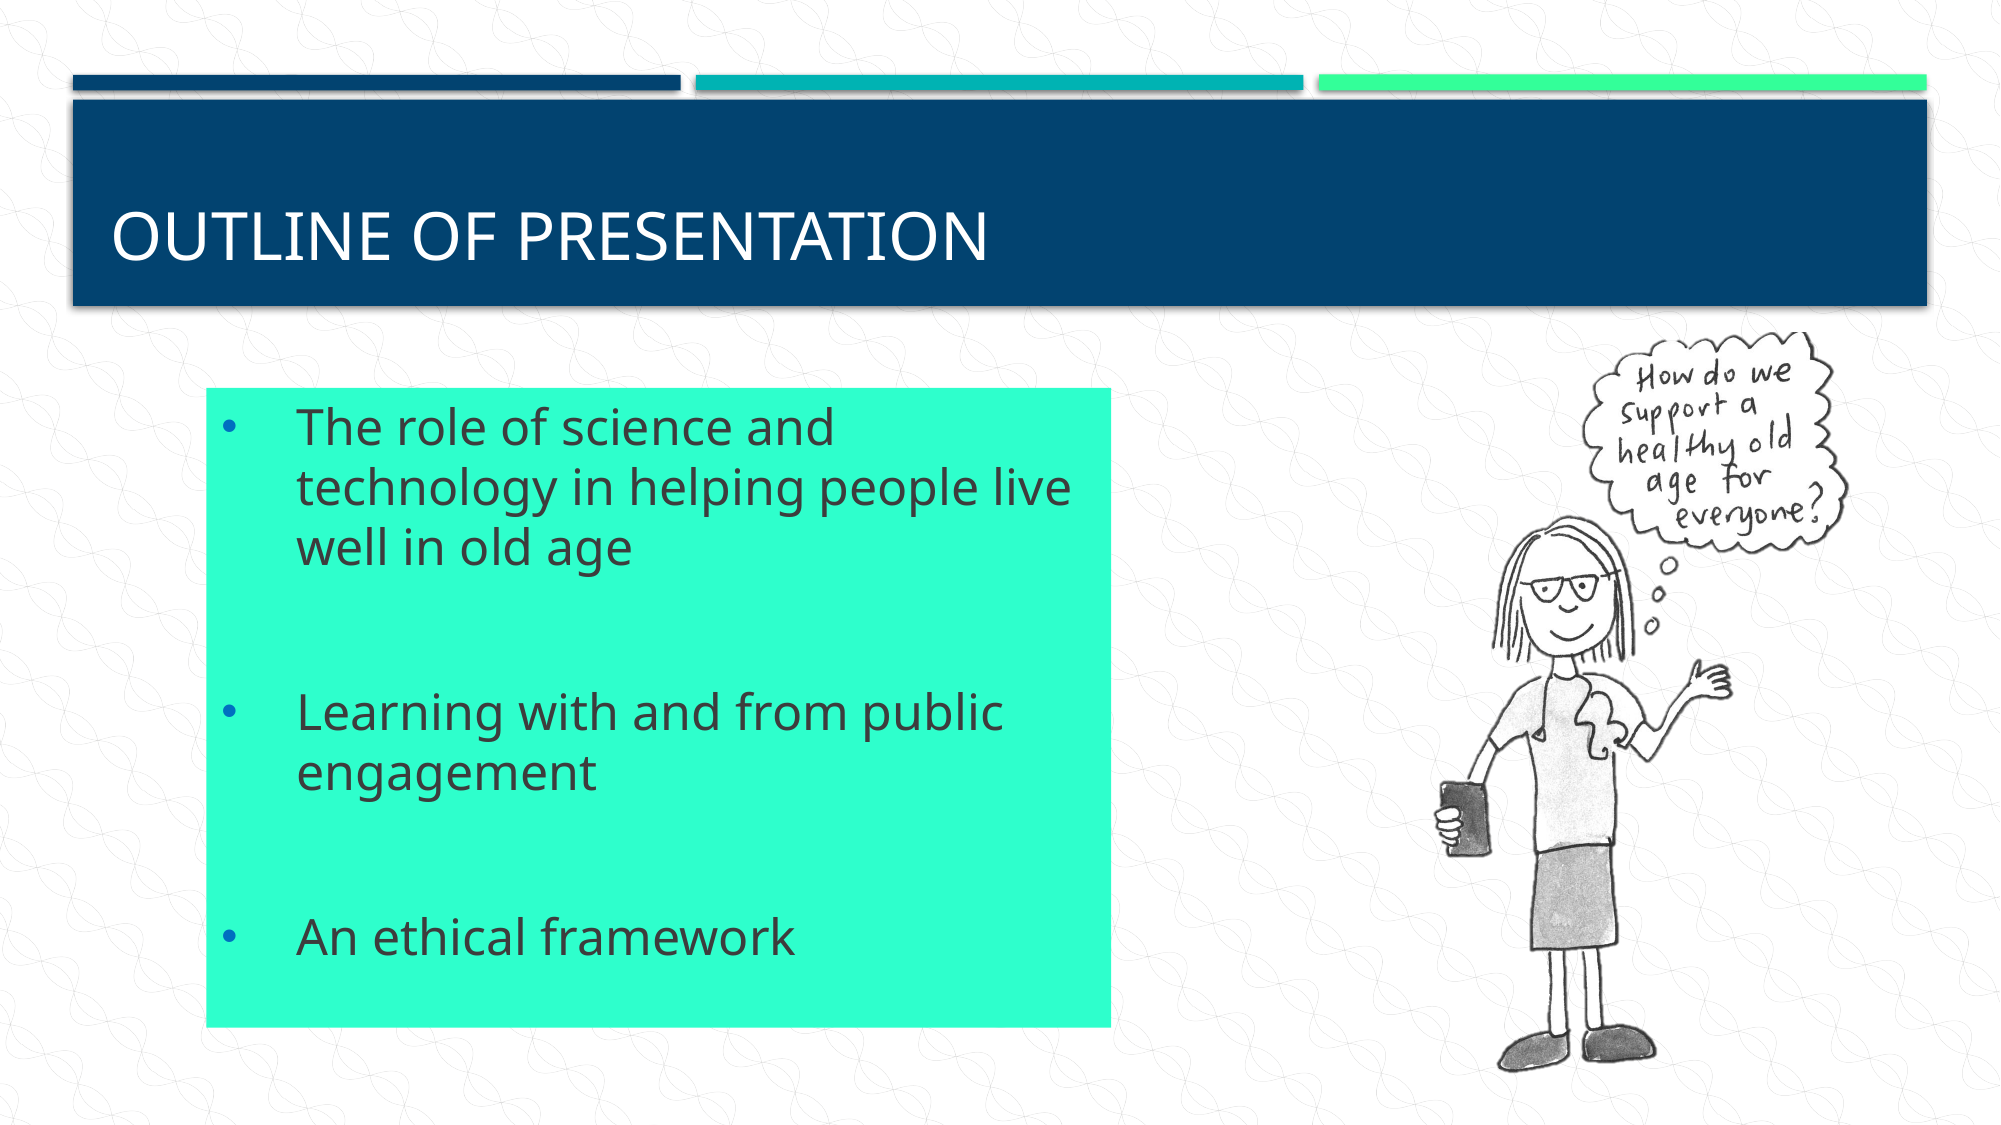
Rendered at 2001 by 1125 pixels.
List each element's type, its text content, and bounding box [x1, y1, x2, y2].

title OUTLINE OF PRESENTATION [95, 119, 1905, 282]
list The role of science and technology in helping people live well in old age Learning with and from public engagement An ethical framework [206, 387, 1112, 1028]
picture [1428, 322, 1852, 1094]
